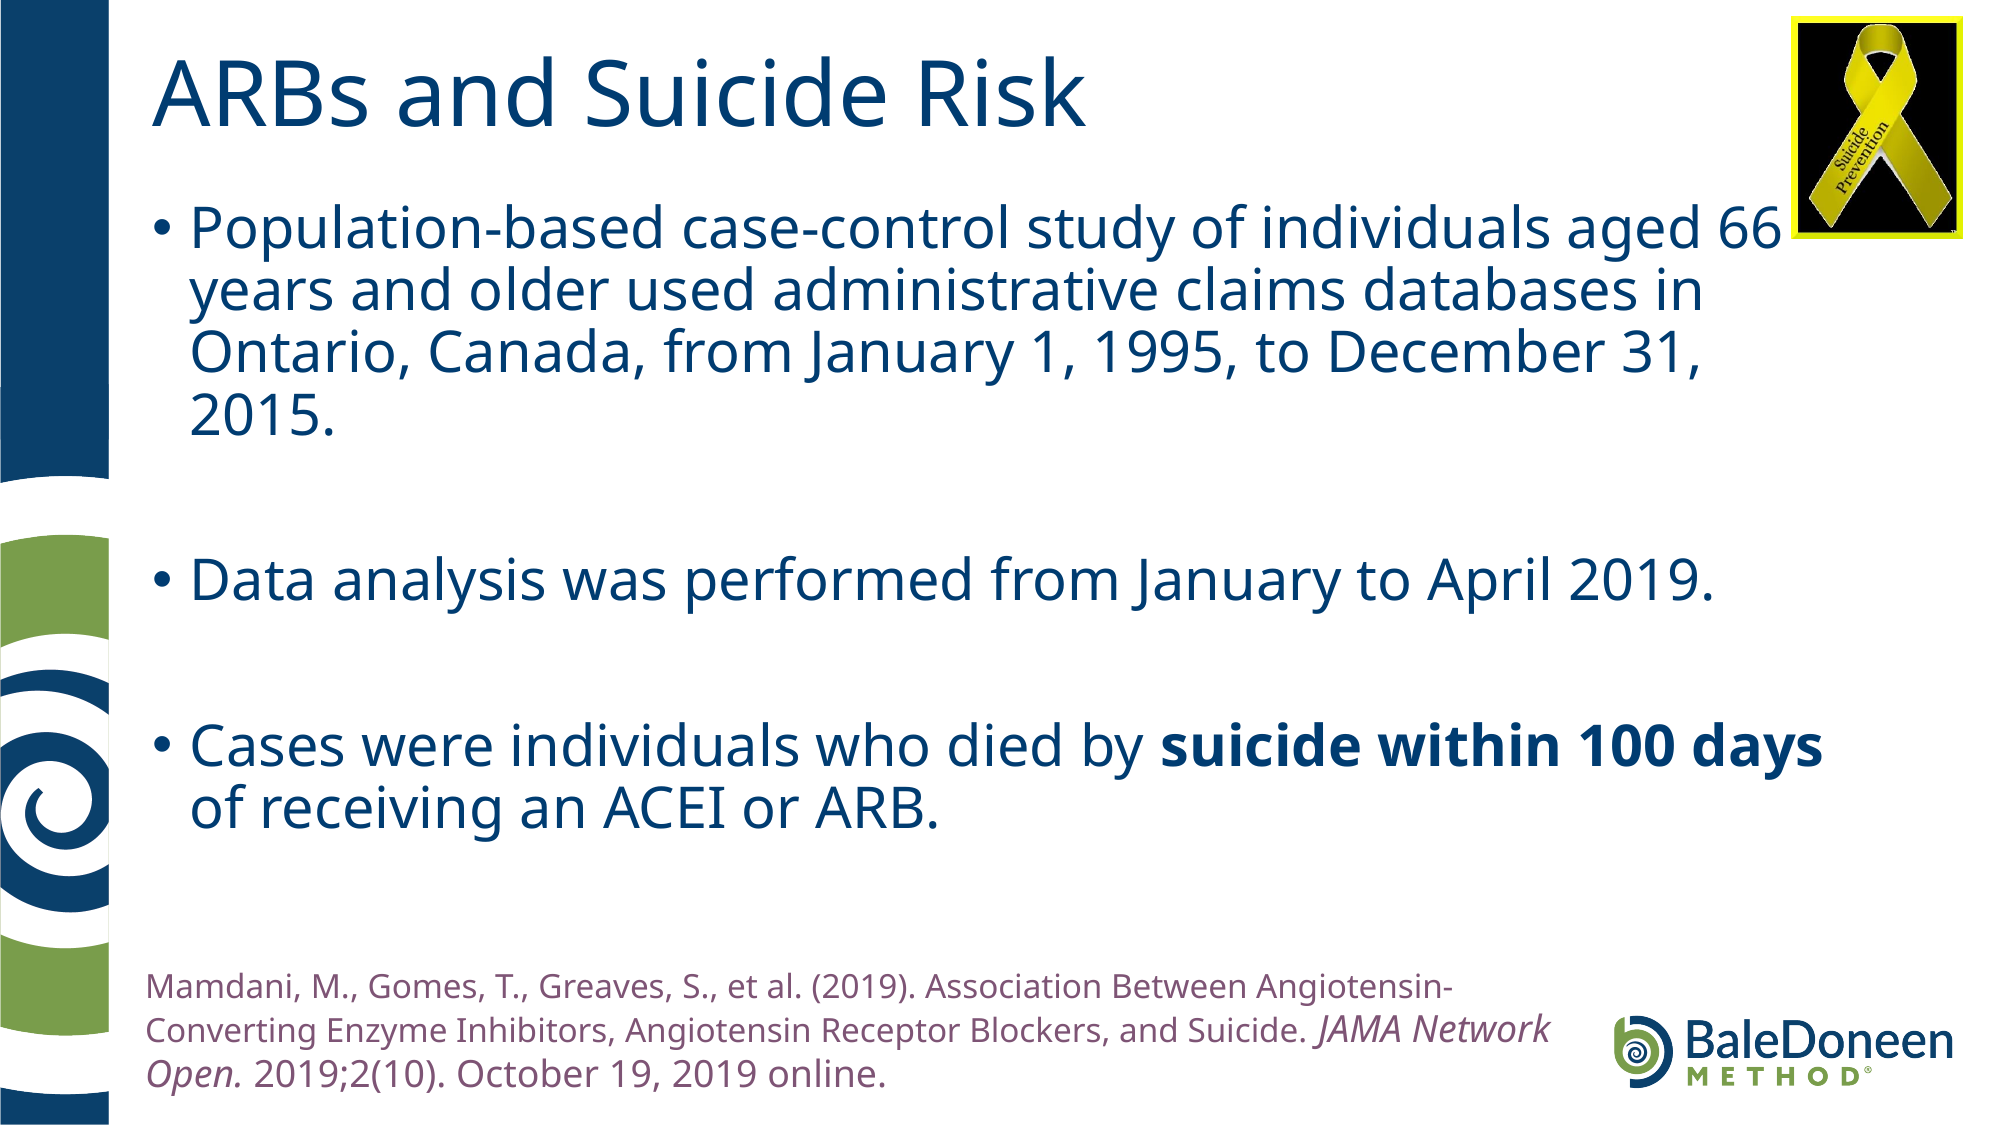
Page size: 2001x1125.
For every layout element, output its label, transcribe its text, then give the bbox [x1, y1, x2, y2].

text_box Mamdani, M., Gomes, T., Greaves, S., et al. (2019). Association Between Angiotensin-Converting Enzyme Inhibitors, Angiotensin Receptor Blockers, and Suicide. JAMA Network Open. 2019;2(10). October 19, 2019 online. [130, 957, 1567, 1103]
title ARBs and Suicide Risk [137, 0, 1863, 191]
picture [0, 0, 2001, 1125]
list Population-based case-control study of individuals aged 66 years and older used administrative claims databases in Ontario, Canada, from January 1, 1995, to December 31, 2015. Data analysis was performed from January to April 2019. Cases were individuals who died by suicide within 100 days of receiving an ACEI or ARB. [137, 191, 1863, 850]
